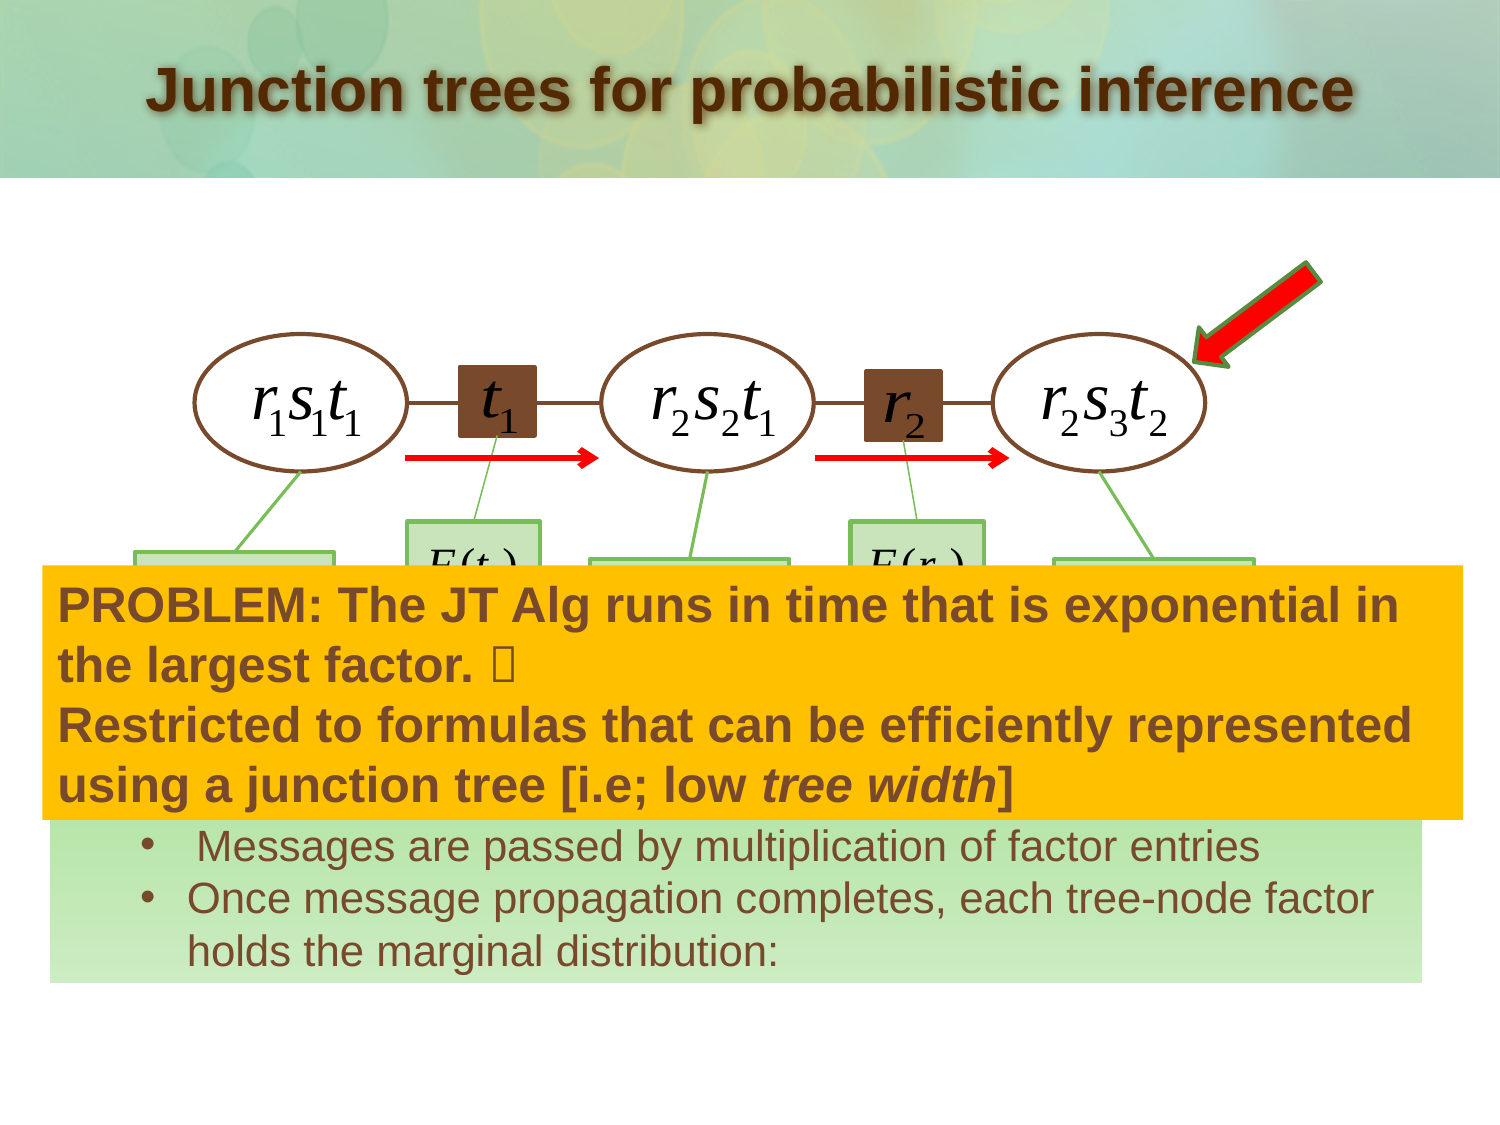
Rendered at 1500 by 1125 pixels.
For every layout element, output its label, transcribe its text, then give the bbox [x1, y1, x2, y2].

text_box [134, 435, 1256, 660]
title Junction trees for probabilistic inference [2, 0, 1500, 181]
text_box [1196, 260, 1323, 369]
text_box PROBLEM: The JT Alg runs in time that is exponential in the largest factor.  Restricted to formulas that can be efficiently represented using a junction tree [i.e; low tree width] [42, 565, 1464, 820]
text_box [194, 333, 1206, 433]
